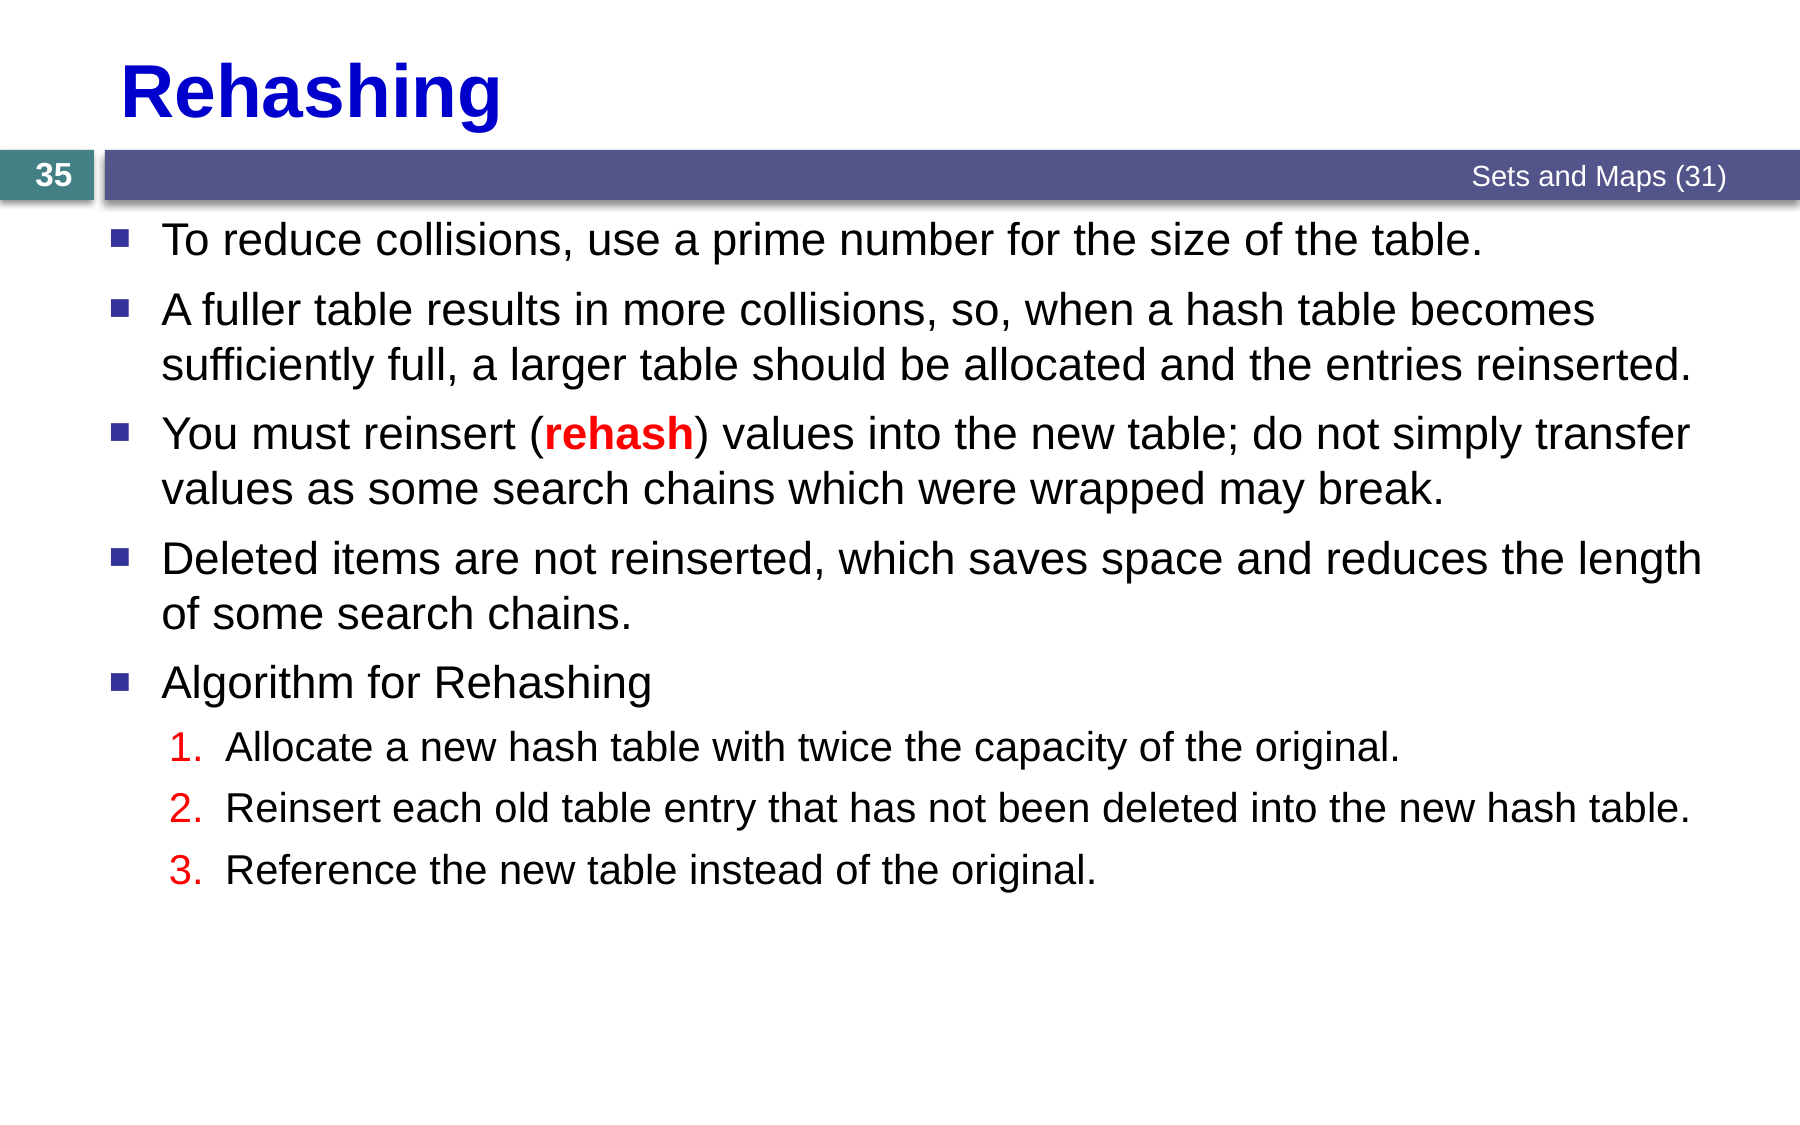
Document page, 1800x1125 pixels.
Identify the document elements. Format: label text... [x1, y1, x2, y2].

title Rehashing [105, 27, 1743, 149]
footer Sets and Maps (31) [675, 149, 1743, 202]
slide_number 35 [0, 150, 108, 196]
list To reduce collisions, use a prime number for the size of the table. A fuller table results in more collisions, so, when a hash table becomes sufficiently full, a larger table should be allocated and the entries reinserted. You must reinsert (rehash) values into the new table; do not simply transfer values as some search chains which were wrapped may break. Deleted items are not reinserted, which saves space and reduces the length of some search chains. Algorithm for Rehashing Allocate a new hash table with twice the capacity of the original. Reinsert each old table entry that has not been deleted into the new hash table. Reference the new table instead of the original. [93, 202, 1743, 1082]
